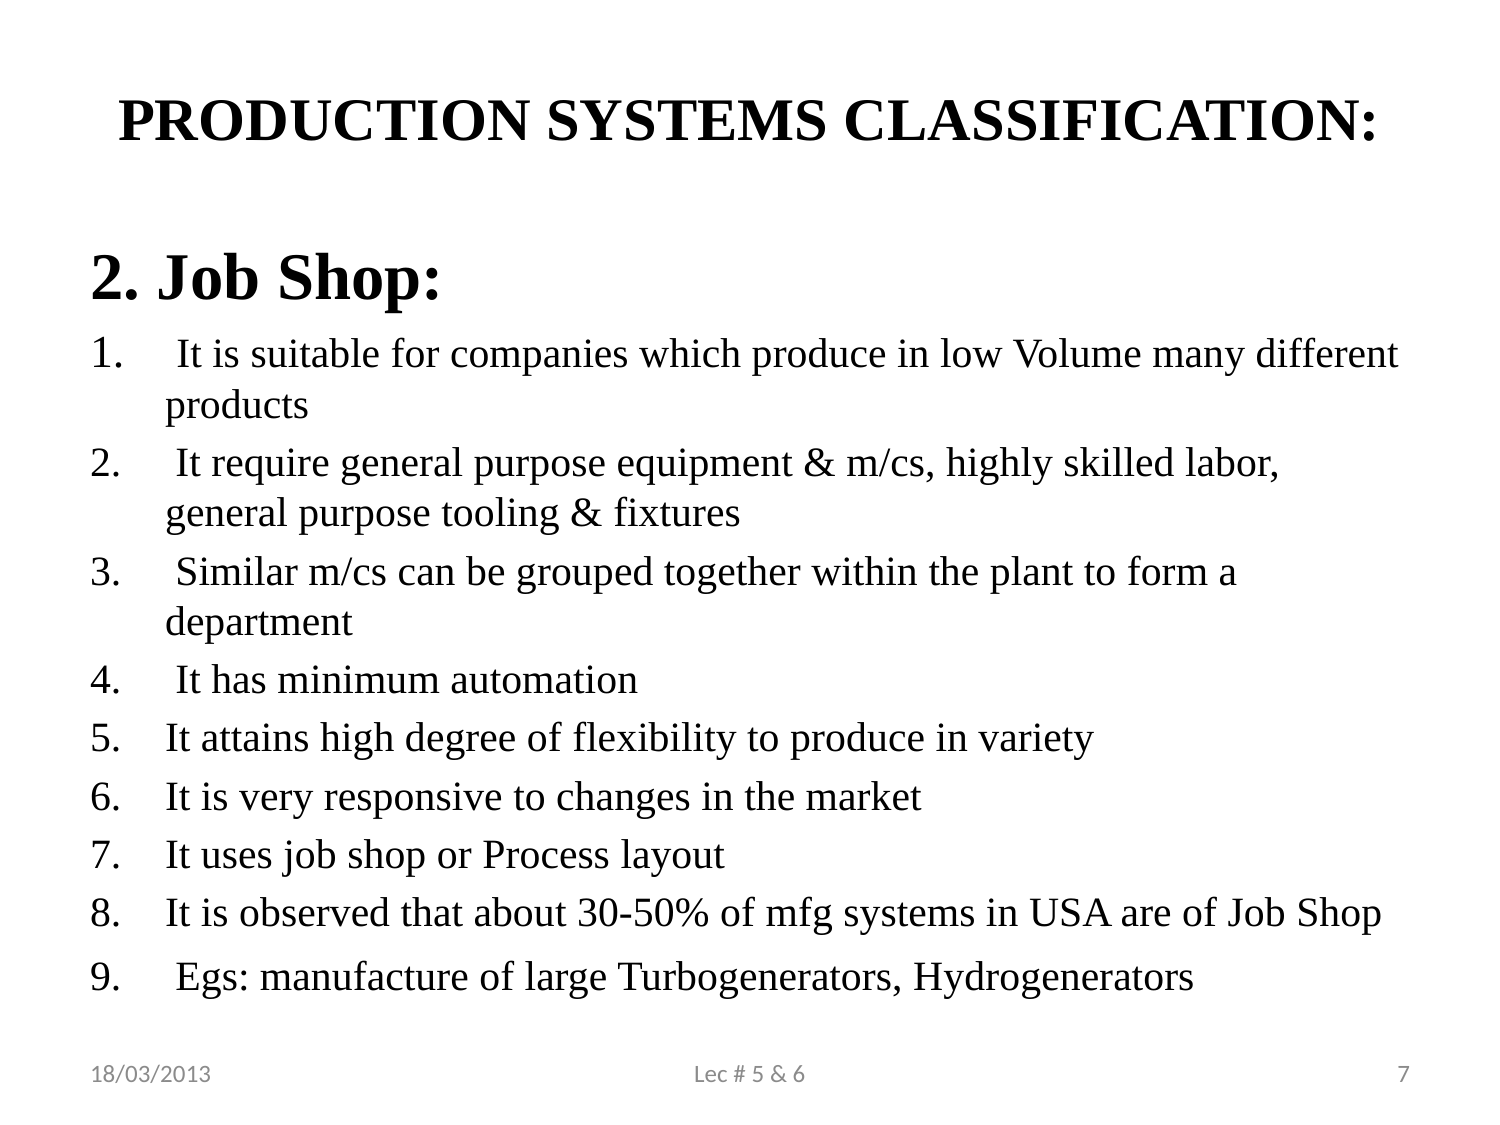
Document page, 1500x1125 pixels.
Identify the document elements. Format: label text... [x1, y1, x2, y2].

title PRODUCTION SYSTEMS CLASSIFICATION: [75, 45, 1425, 188]
slide_number 7 [1074, 1042, 1425, 1103]
footer Lec # 5 & 6 [512, 1042, 988, 1103]
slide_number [75, 1042, 425, 1103]
list 2. Job Shop: It is suitable for companies which produce in low Volume many different products It require general purpose equipment & m/cs, highly skilled labor, general purpose tooling & fixtures Similar m/cs can be grouped together within the plant to form a department It has minimum automation It attains high degree of flexibility to produce in variety It is very responsive to changes in the market It uses job shop or Process layout It is observed that about 30-50% of mfg systems in USA are of Job Shop Egs: manufacture of large Turbogenerators, Hydrogenerators [75, 224, 1425, 1025]
